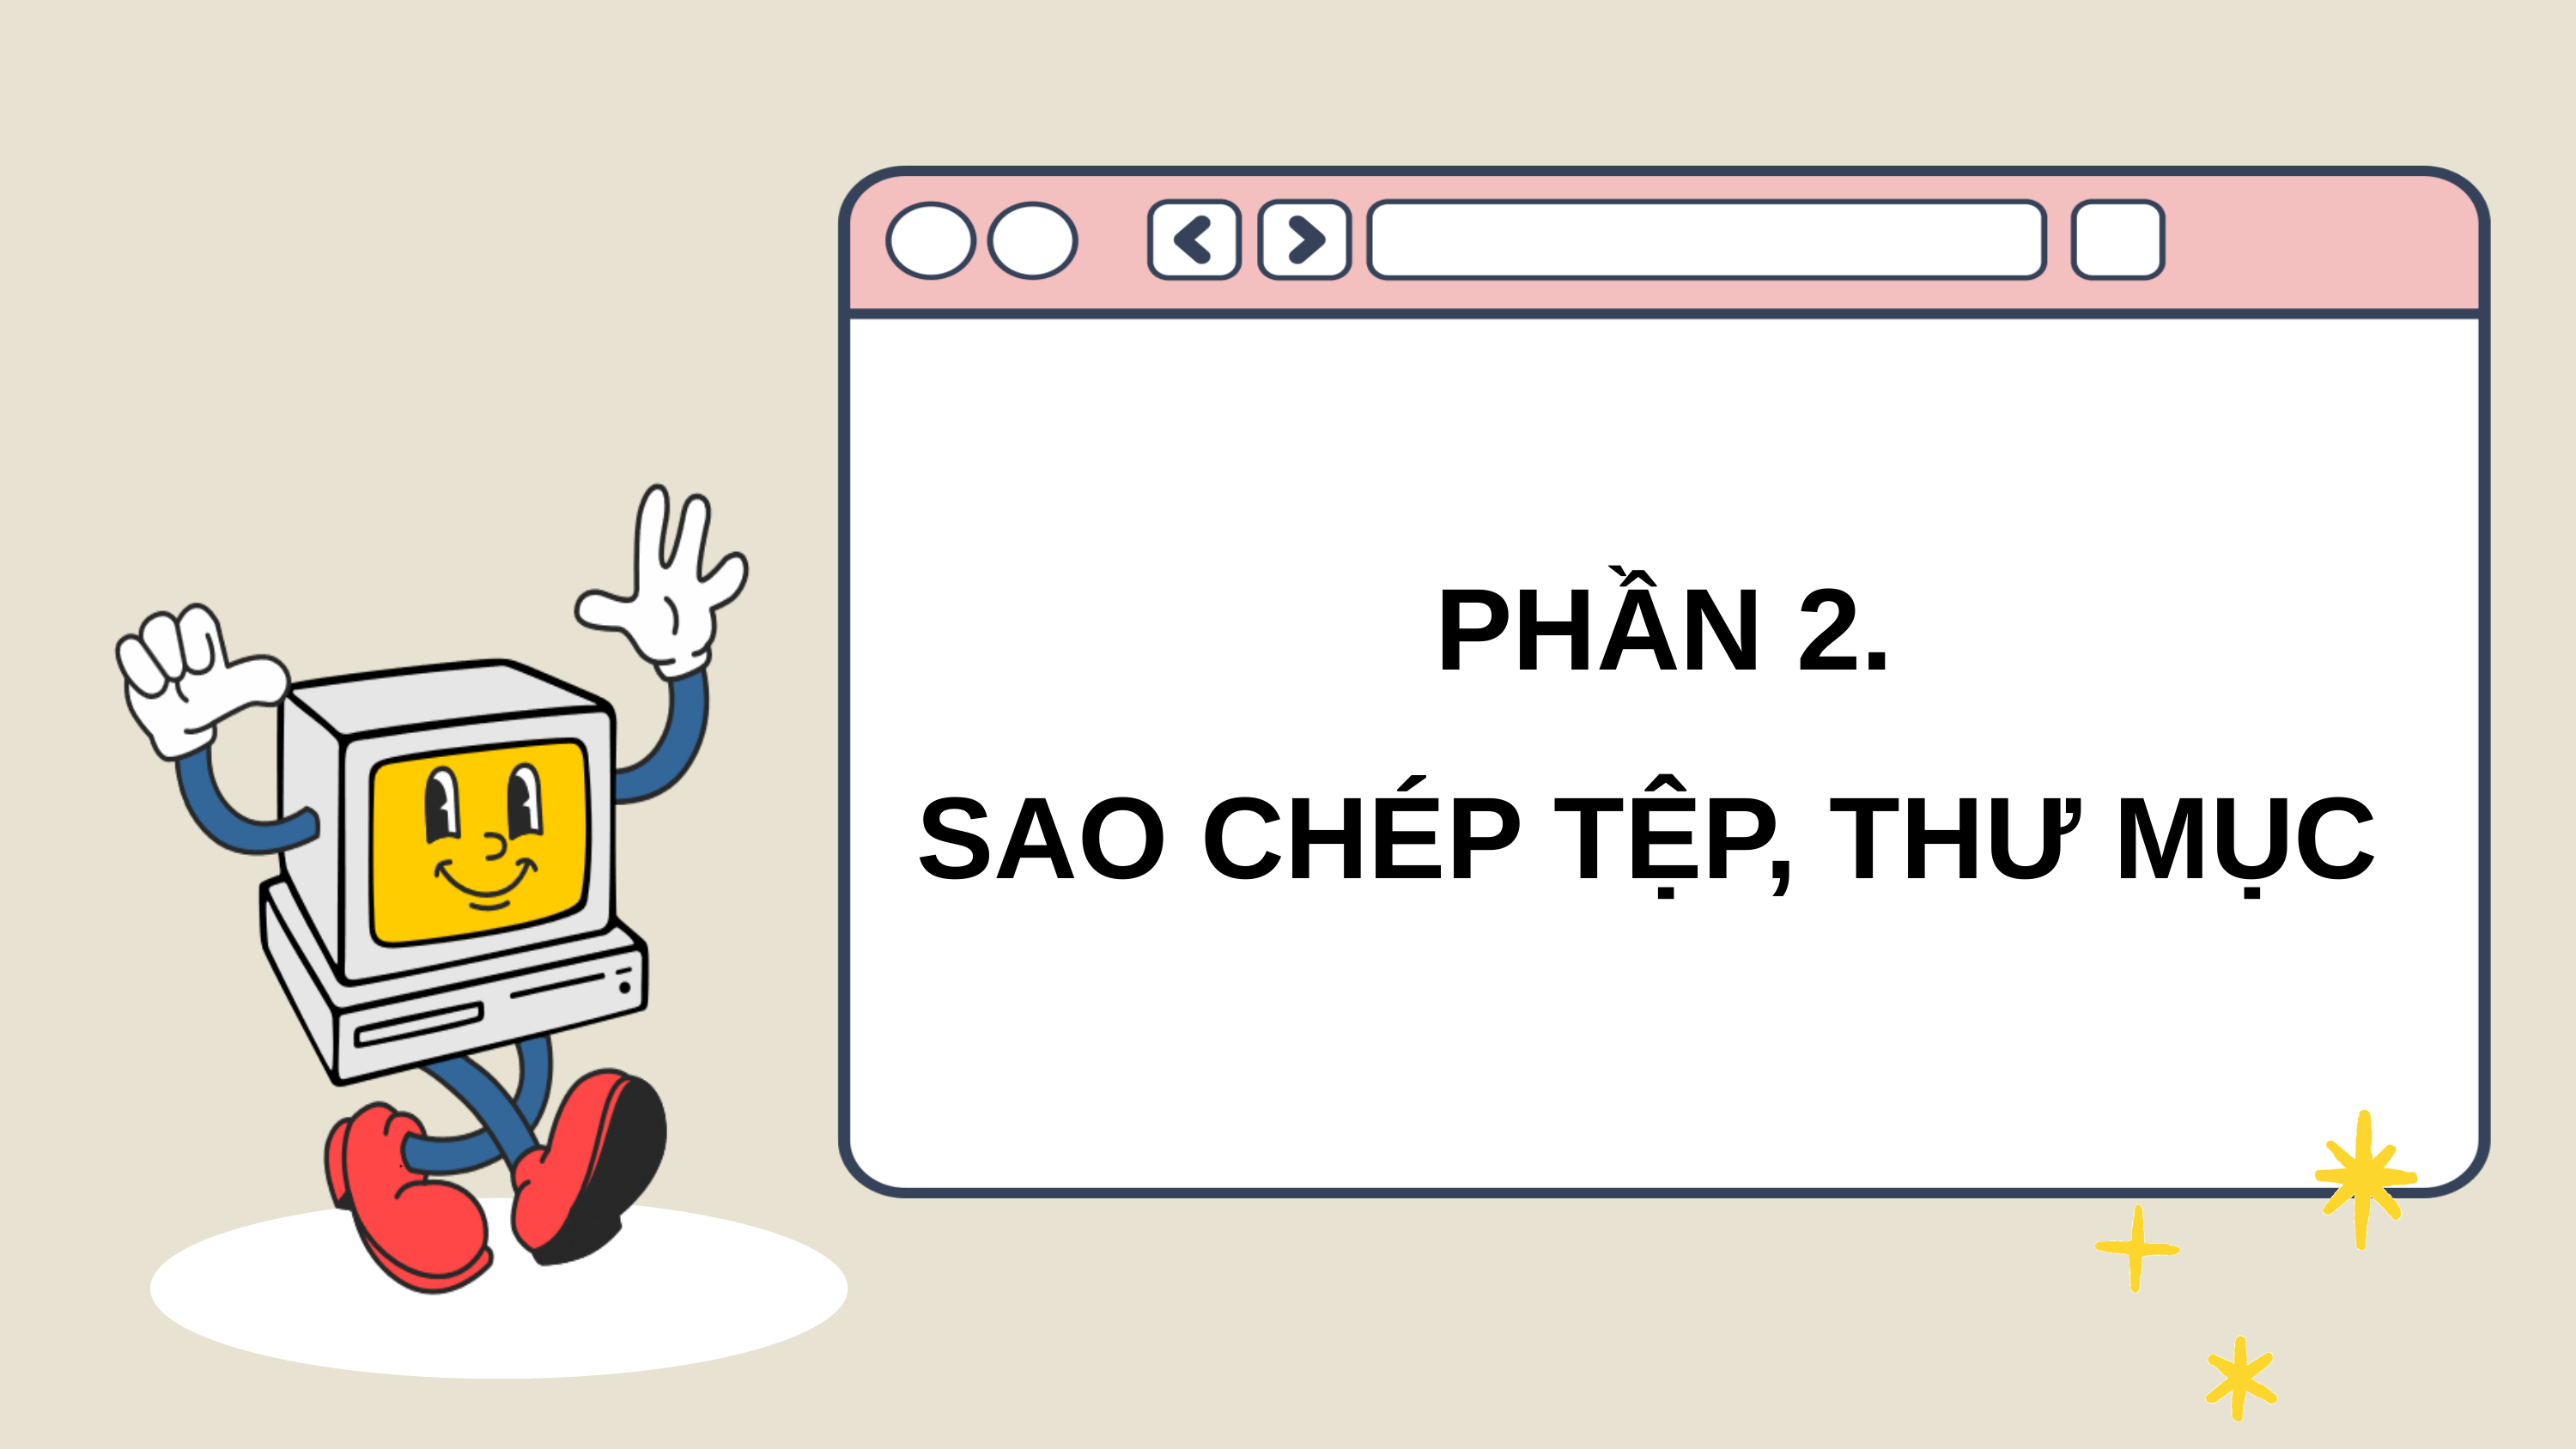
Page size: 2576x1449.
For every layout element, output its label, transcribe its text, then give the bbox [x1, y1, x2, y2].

text_box [837, 166, 2492, 1198]
text_box [106, 482, 751, 1308]
text_box PHẦN 2. SAO CHÉP TỆP, THƯ MỤC [896, 476, 2432, 908]
picture [2092, 1099, 2427, 1423]
text_box [156, 1224, 850, 1381]
